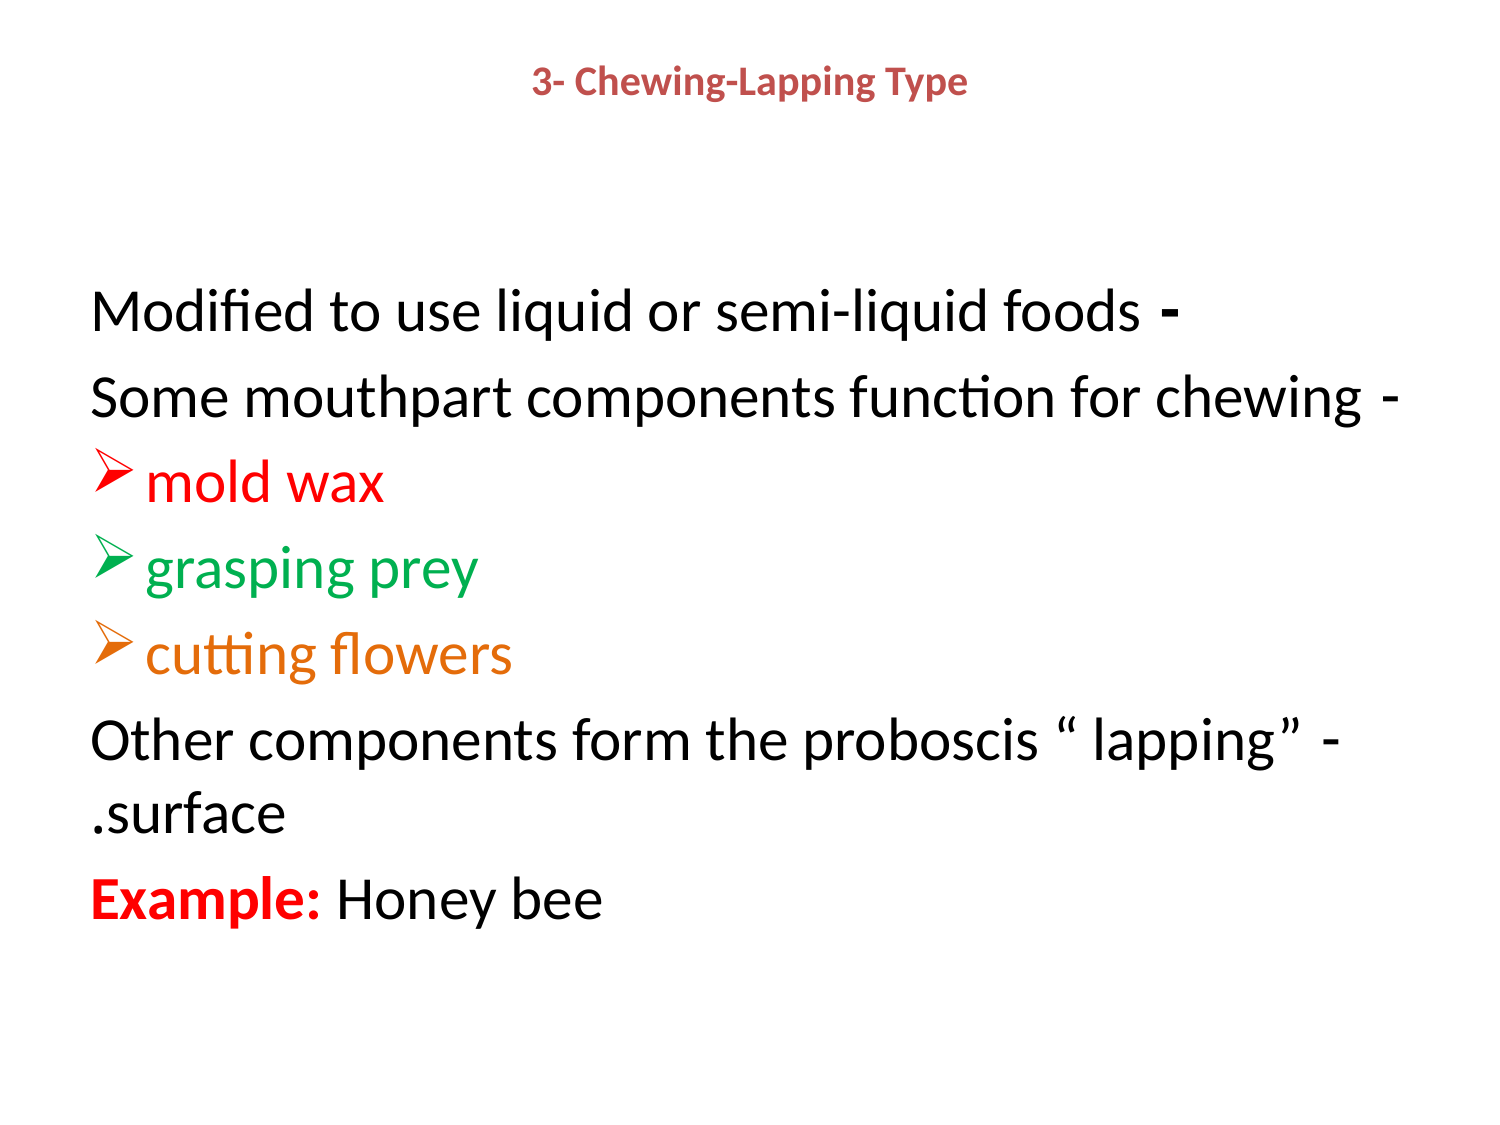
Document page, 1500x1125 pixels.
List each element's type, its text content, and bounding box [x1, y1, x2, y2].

title 3- Chewing-Lapping Type [75, 45, 1425, 163]
list - Modified to use liquid or semi-liquid foods - Some mouthpart components function for chewing mold wax grasping prey cutting flowers - Other components form the proboscis “ lapping” surface. Example: Honey bee [75, 262, 1425, 1005]
